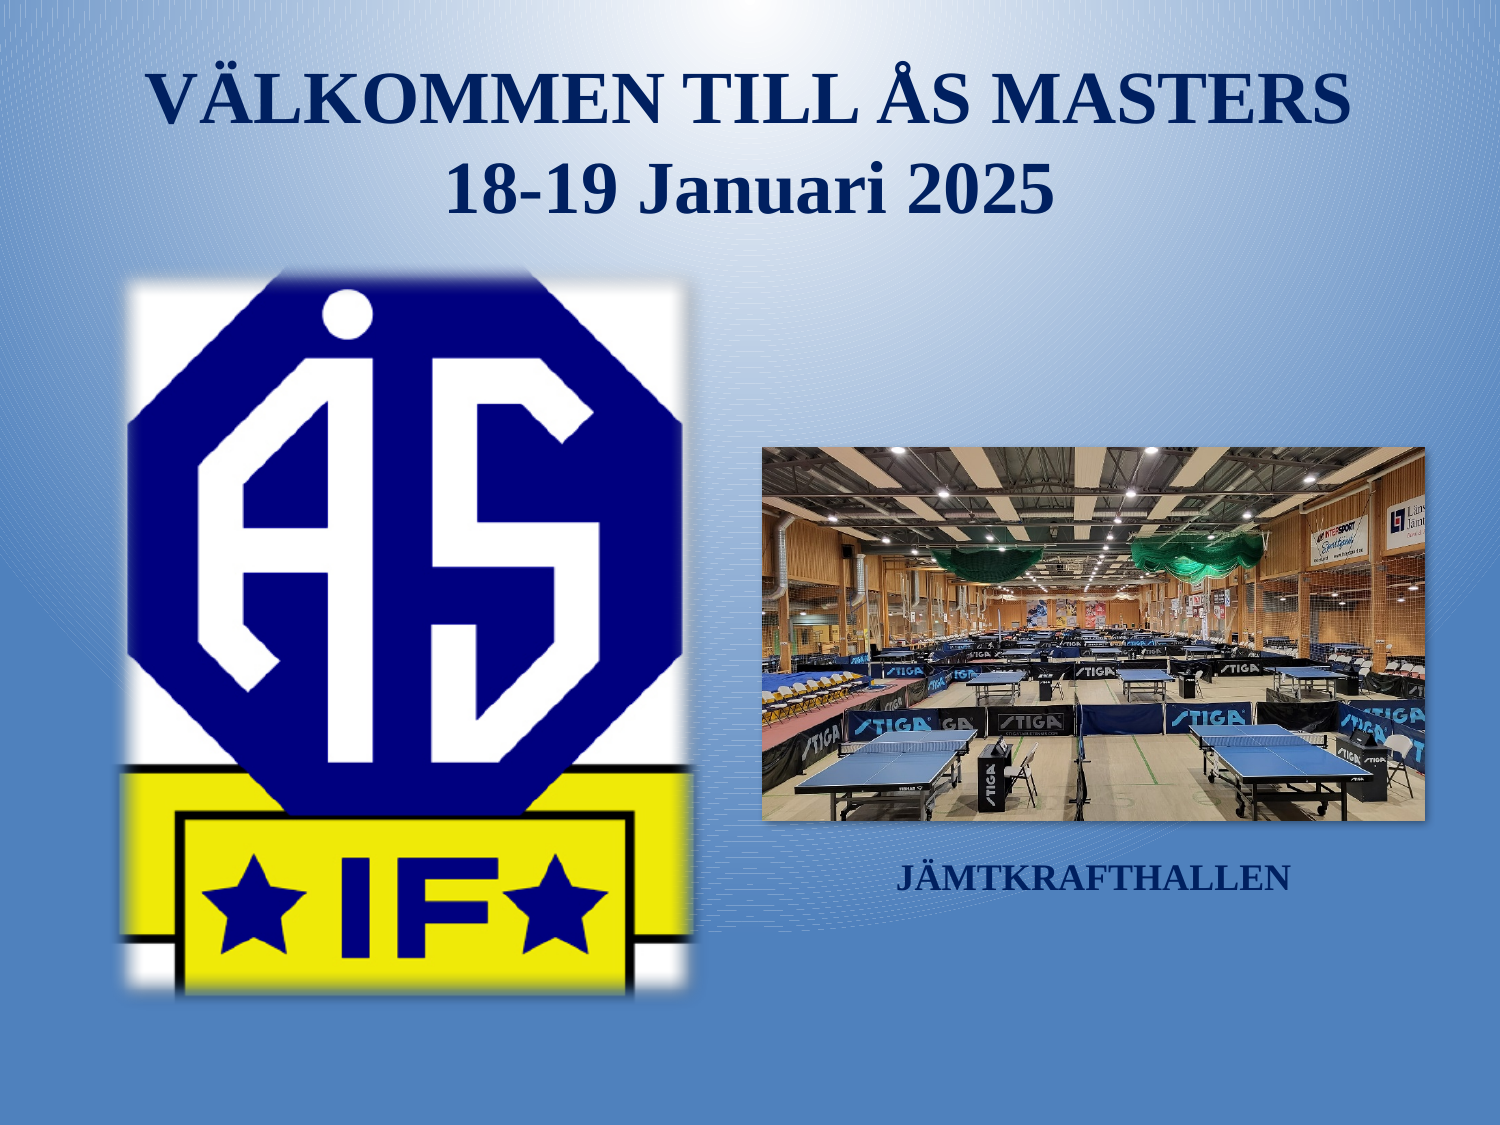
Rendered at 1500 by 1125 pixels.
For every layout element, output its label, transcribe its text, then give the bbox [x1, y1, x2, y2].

title VÄLKOMMEN TILL ÅS MASTERS 18-19 Januari 2025 [75, 45, 1425, 233]
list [762, 446, 1426, 821]
picture [108, 262, 704, 1006]
text_box JÄMTKRAFTHALLEN [762, 845, 1425, 906]
